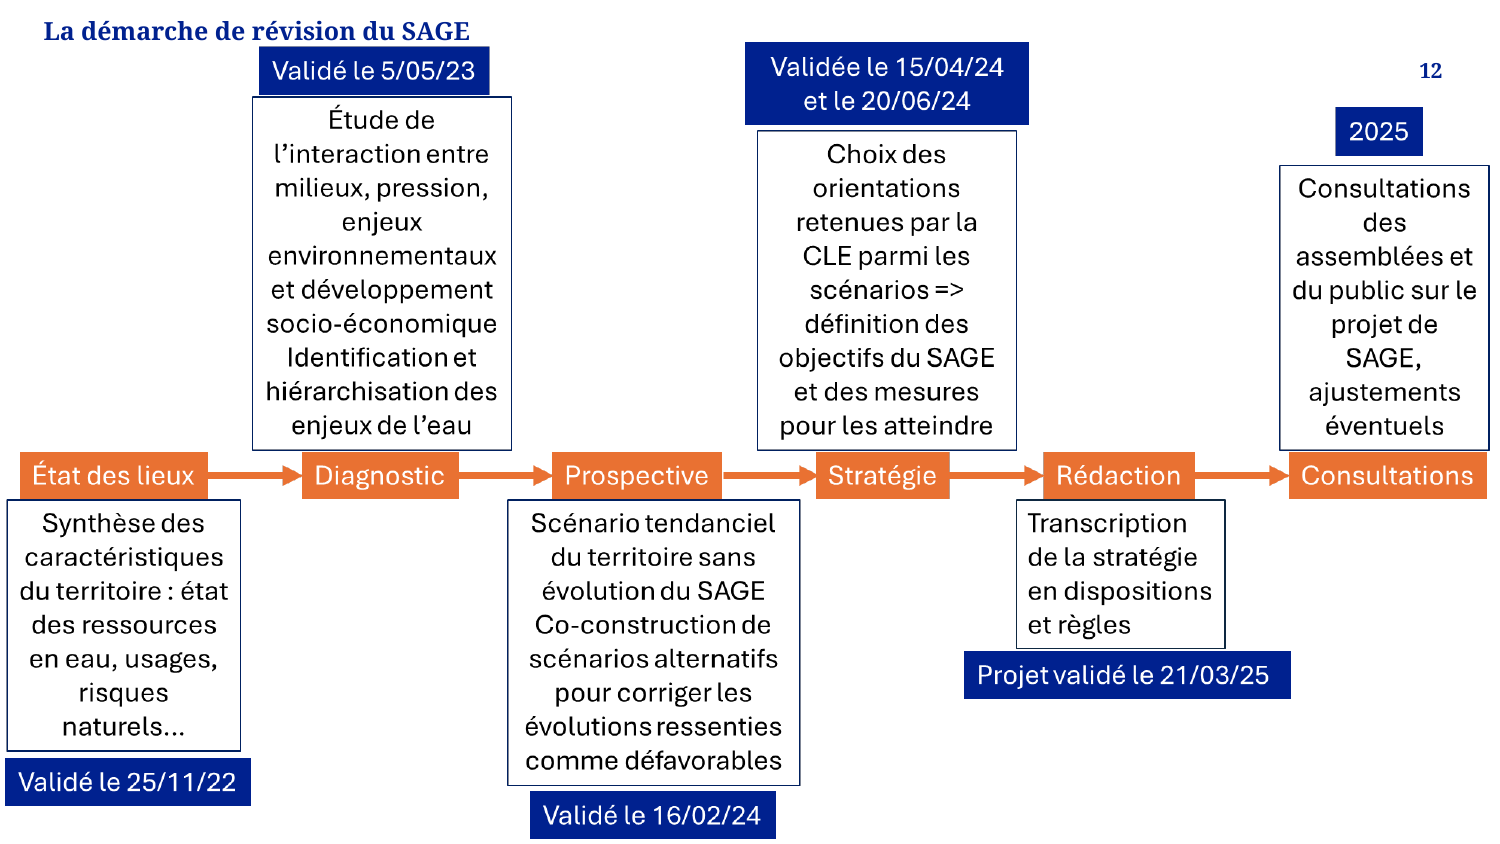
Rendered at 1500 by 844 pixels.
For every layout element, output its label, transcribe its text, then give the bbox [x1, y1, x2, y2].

picture [0, 40, 1500, 844]
list La démarche de révision du SAGE [37, 15, 1373, 40]
